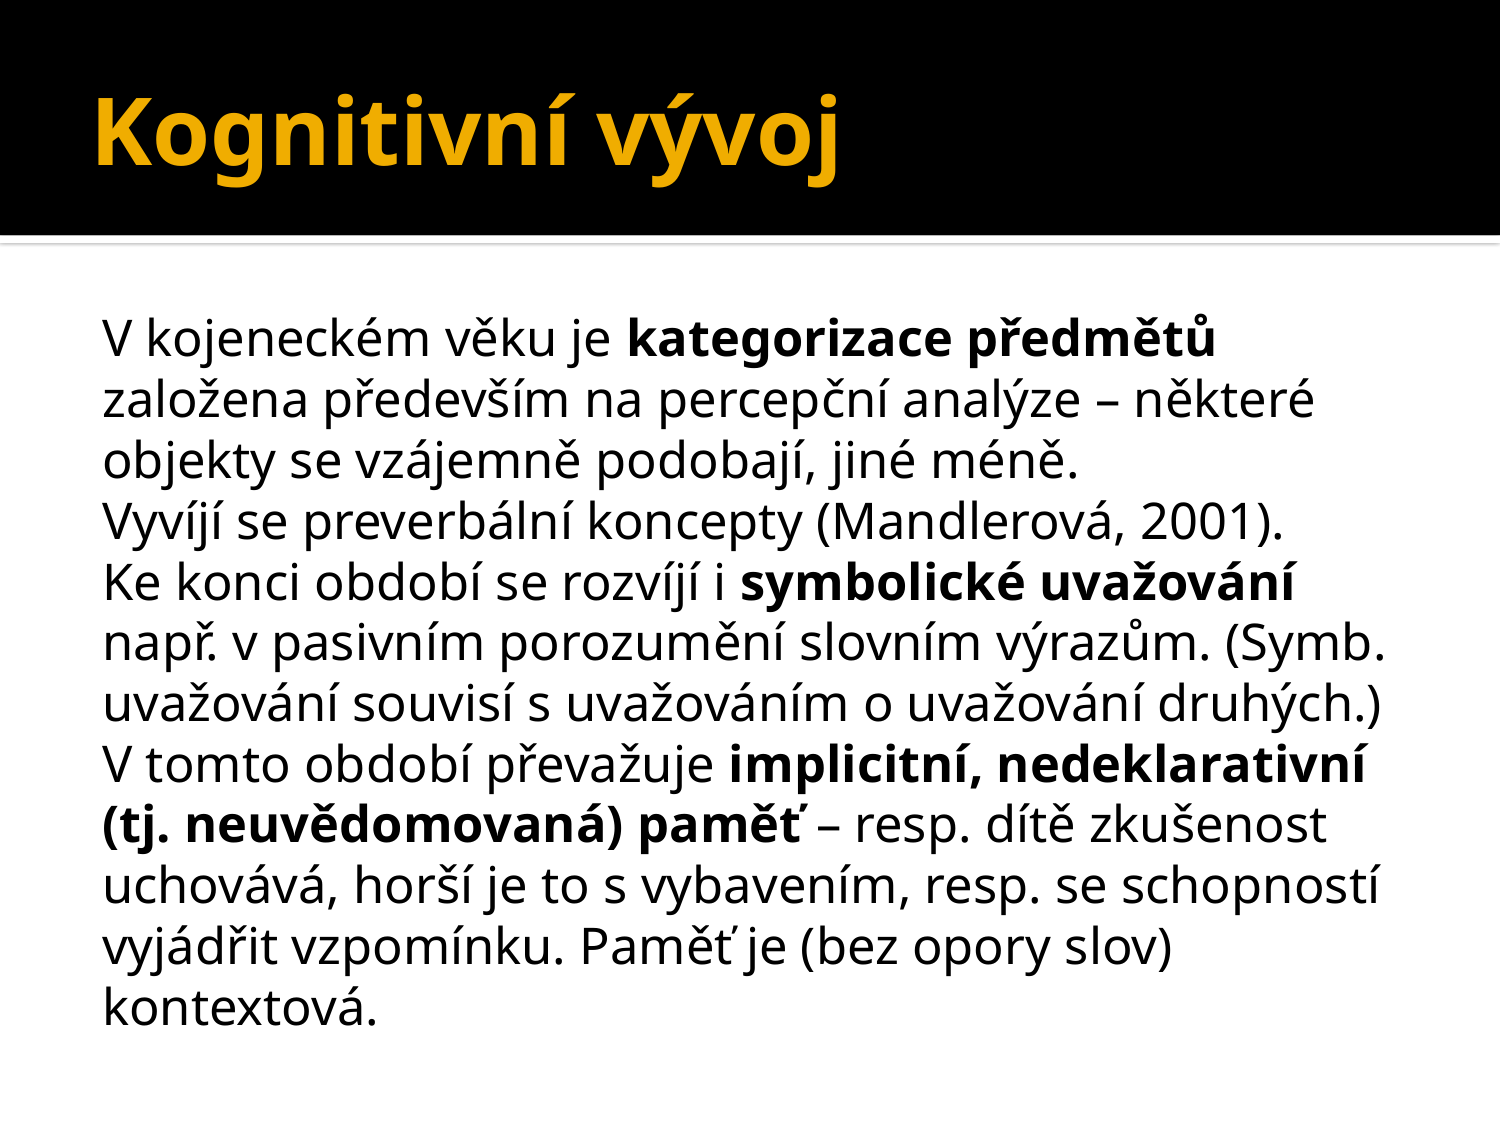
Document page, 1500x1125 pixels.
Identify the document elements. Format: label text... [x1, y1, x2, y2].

title Kognitivní vývoj [75, 25, 1425, 231]
list V kojeneckém věku je kategorizace předmětů založena především na percepční analýze – některé objekty se vzájemně podobají, jiné méně. Vyvíjí se preverbální koncepty (Mandlerová, 2001). Ke konci období se rozvíjí i symbolické uvažování např. v pasivním porozumění slovním výrazům. (Symb. uvažování souvisí s uvažováním o uvažování druhých.) V tomto období převažuje implicitní, nedeklarativní (tj. neuvědomovaná) paměť – resp. dítě zkušenost uchovává, horší je to s vybavením, resp. se schopností vyjádřit vzpomínku. Paměť je (bez opory slov) kontextová. [75, 291, 1425, 1100]
